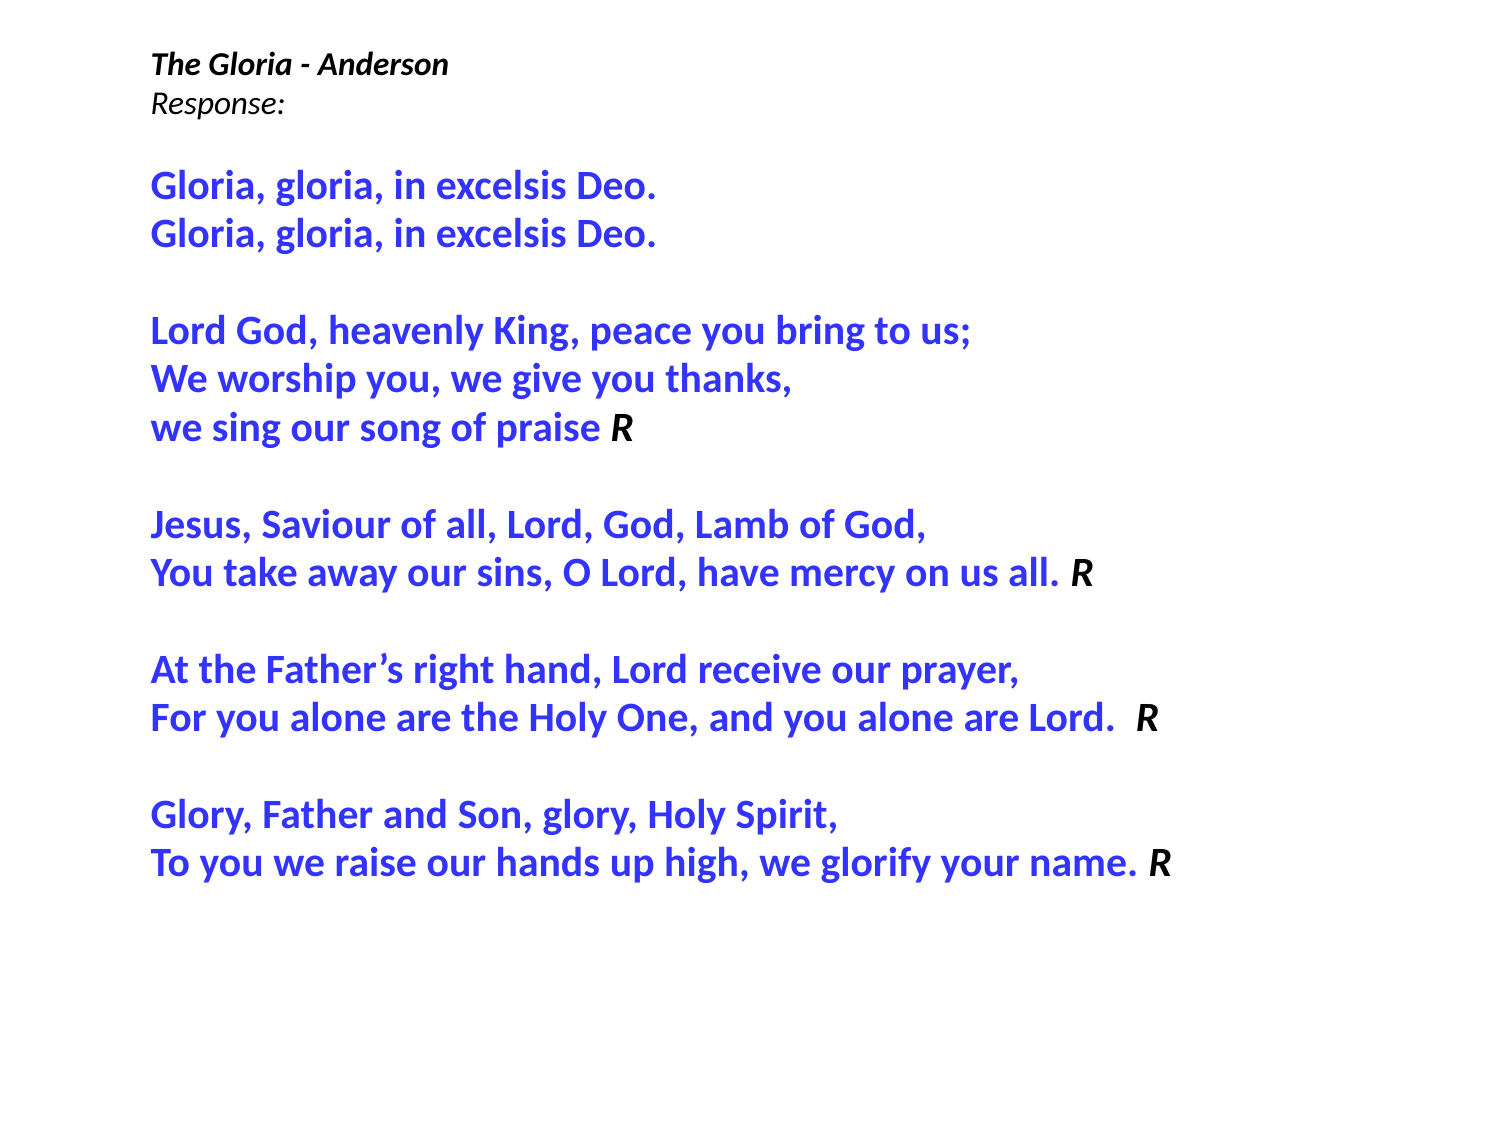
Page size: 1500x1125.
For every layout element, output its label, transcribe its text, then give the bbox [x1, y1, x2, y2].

list The Gloria - Anderson Response: Gloria, gloria, in excelsis Deo. Gloria, gloria, in excelsis Deo. Lord God, heavenly King, peace you bring to us; We worship you, we give you thanks, we sing our song of praise R Jesus, Saviour of all, Lord, God, Lamb of God, You take away our sins, O Lord, have mercy on us all. R At the Father’s right hand, Lord receive our prayer, For you alone are the Holy One, and you alone are Lord. R Glory, Father and Son, glory, Holy Spirit, To you we raise our hands up high, we glorify your name. R [135, 42, 1471, 1071]
